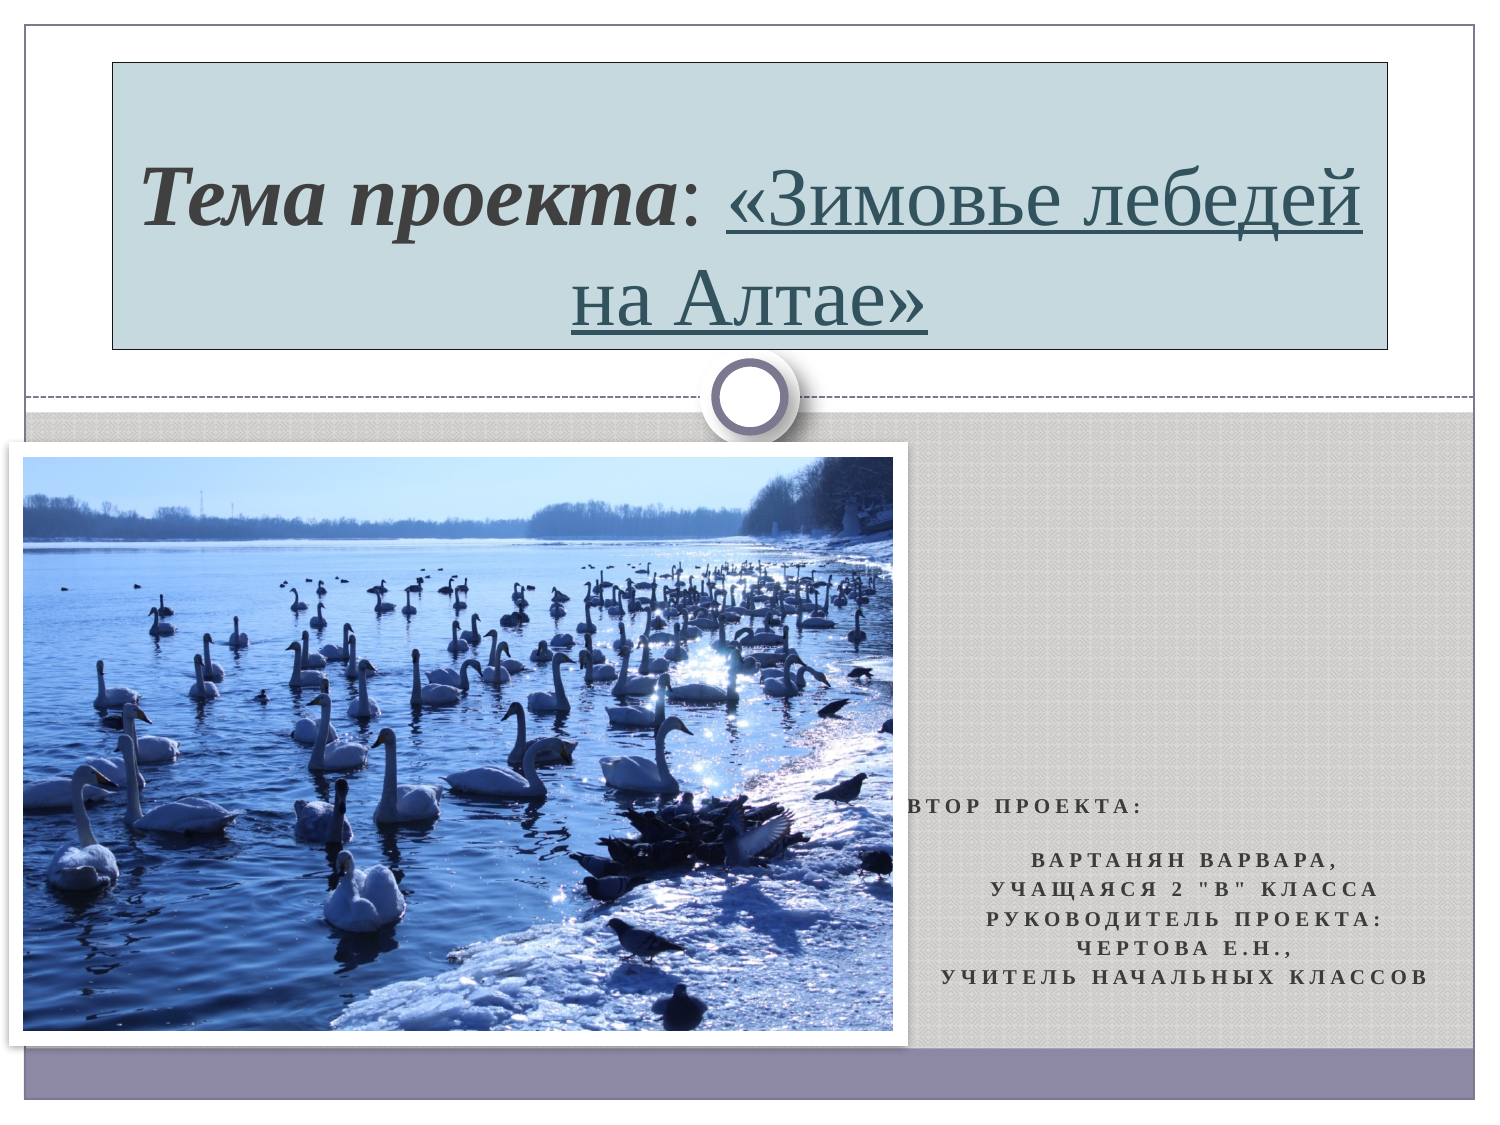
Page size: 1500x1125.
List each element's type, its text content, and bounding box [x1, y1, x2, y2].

title Тема проекта: «Зимовье лебедей на Алтае» [112, 62, 1388, 350]
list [23, 456, 894, 1032]
subtitle Автор проекта: Вартанян Варвара, учащаяся 2 "В" класса Руководитель проекта: Чертова Е.Н., учитель начальных классов [936, 785, 1500, 1026]
